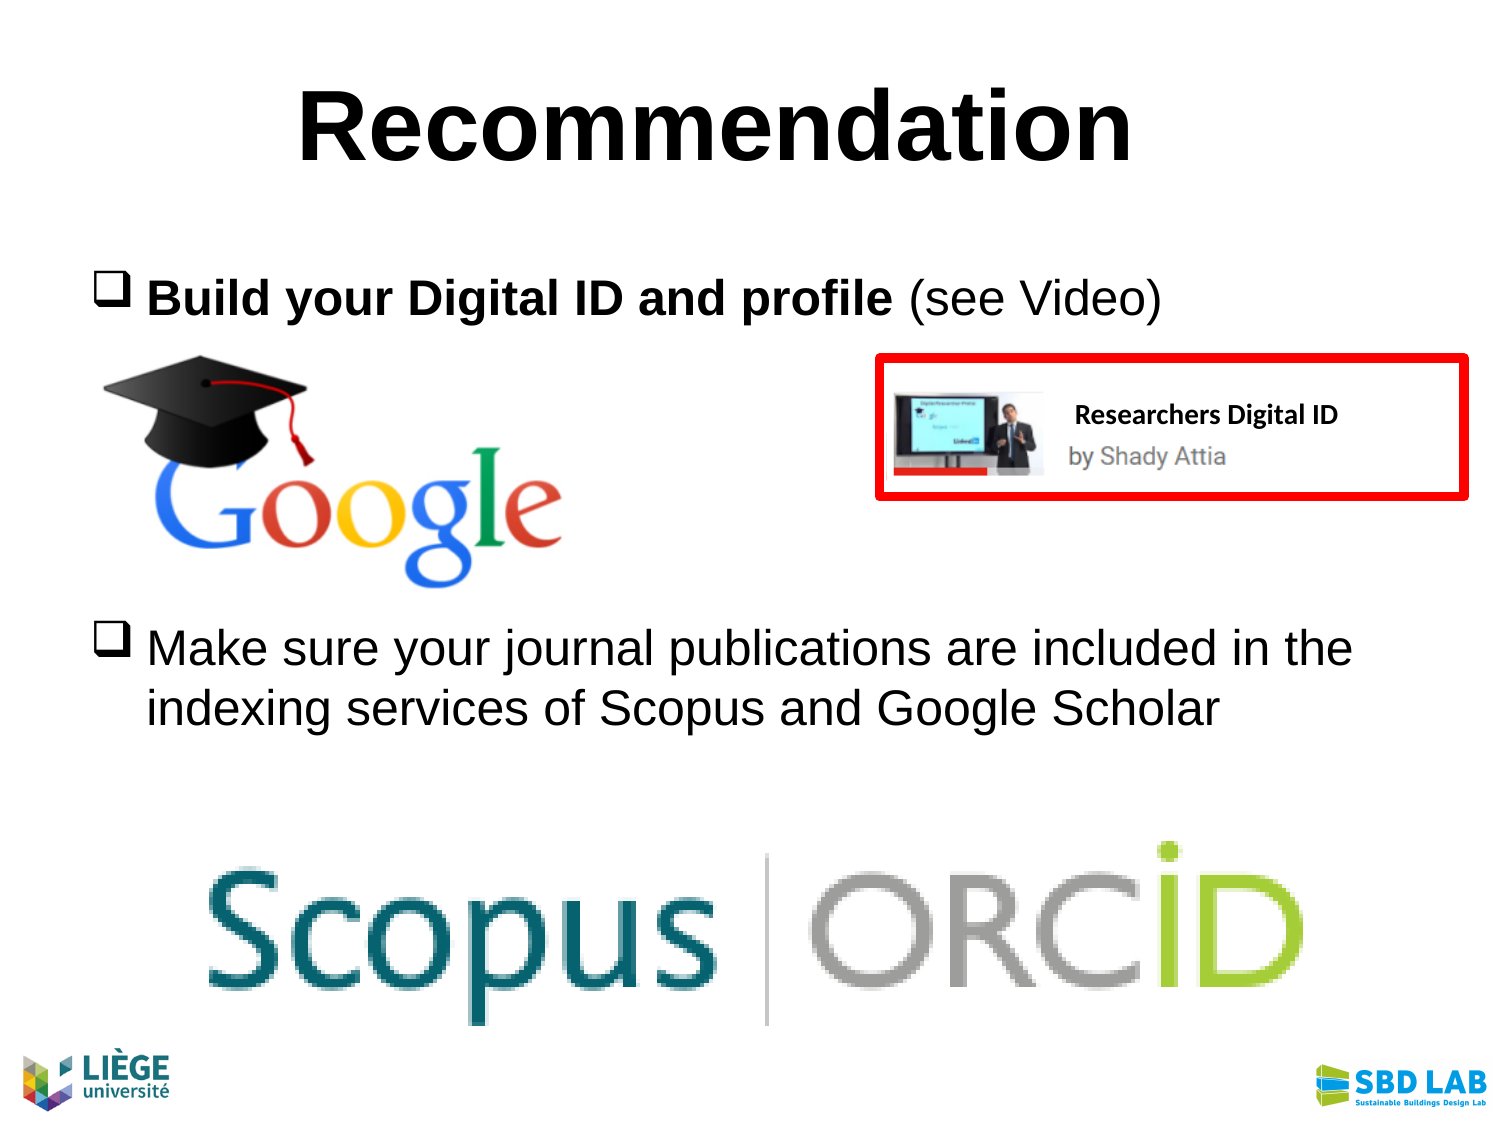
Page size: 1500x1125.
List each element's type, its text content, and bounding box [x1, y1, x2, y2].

text_box Recommendation [281, 53, 1196, 188]
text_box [879, 357, 1465, 498]
list Build your Digital ID and profile (see Video) Make sure your journal publications are included in the indexing services of Scopus and Google Scholar [75, 257, 1425, 1025]
picture [2, 772, 1493, 1125]
picture [94, 349, 615, 595]
